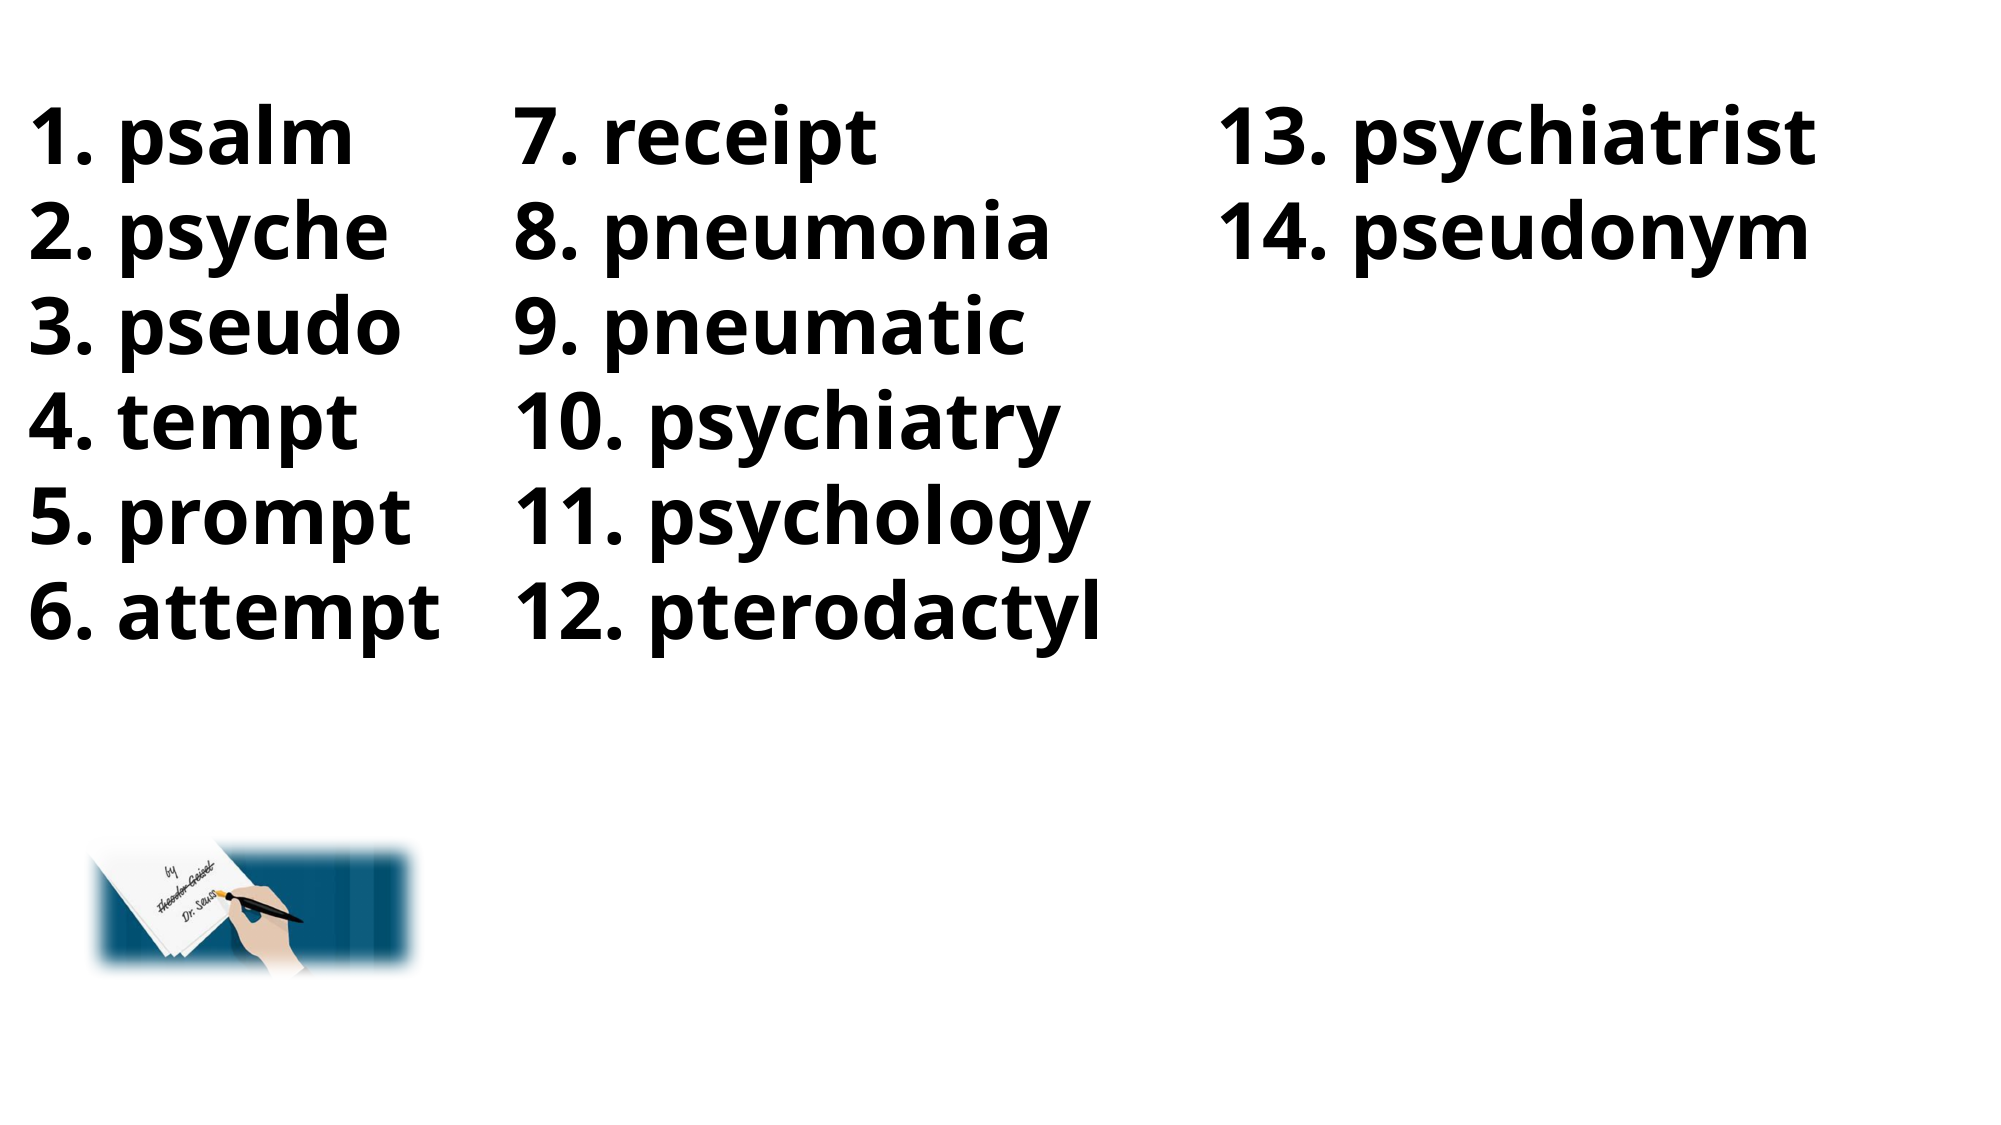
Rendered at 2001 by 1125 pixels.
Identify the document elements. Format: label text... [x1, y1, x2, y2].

text_box 7. receipt 8. pneumonia 9. pneumatic 10. psychiatry 11. psychology 12. pterodactyl [498, 78, 1203, 664]
picture [83, 835, 425, 981]
text_box 13. psychiatrist 14. pseudonym [1202, 78, 2000, 283]
text_box psalm psyche pseudo tempt prompt attempt [13, 78, 498, 664]
